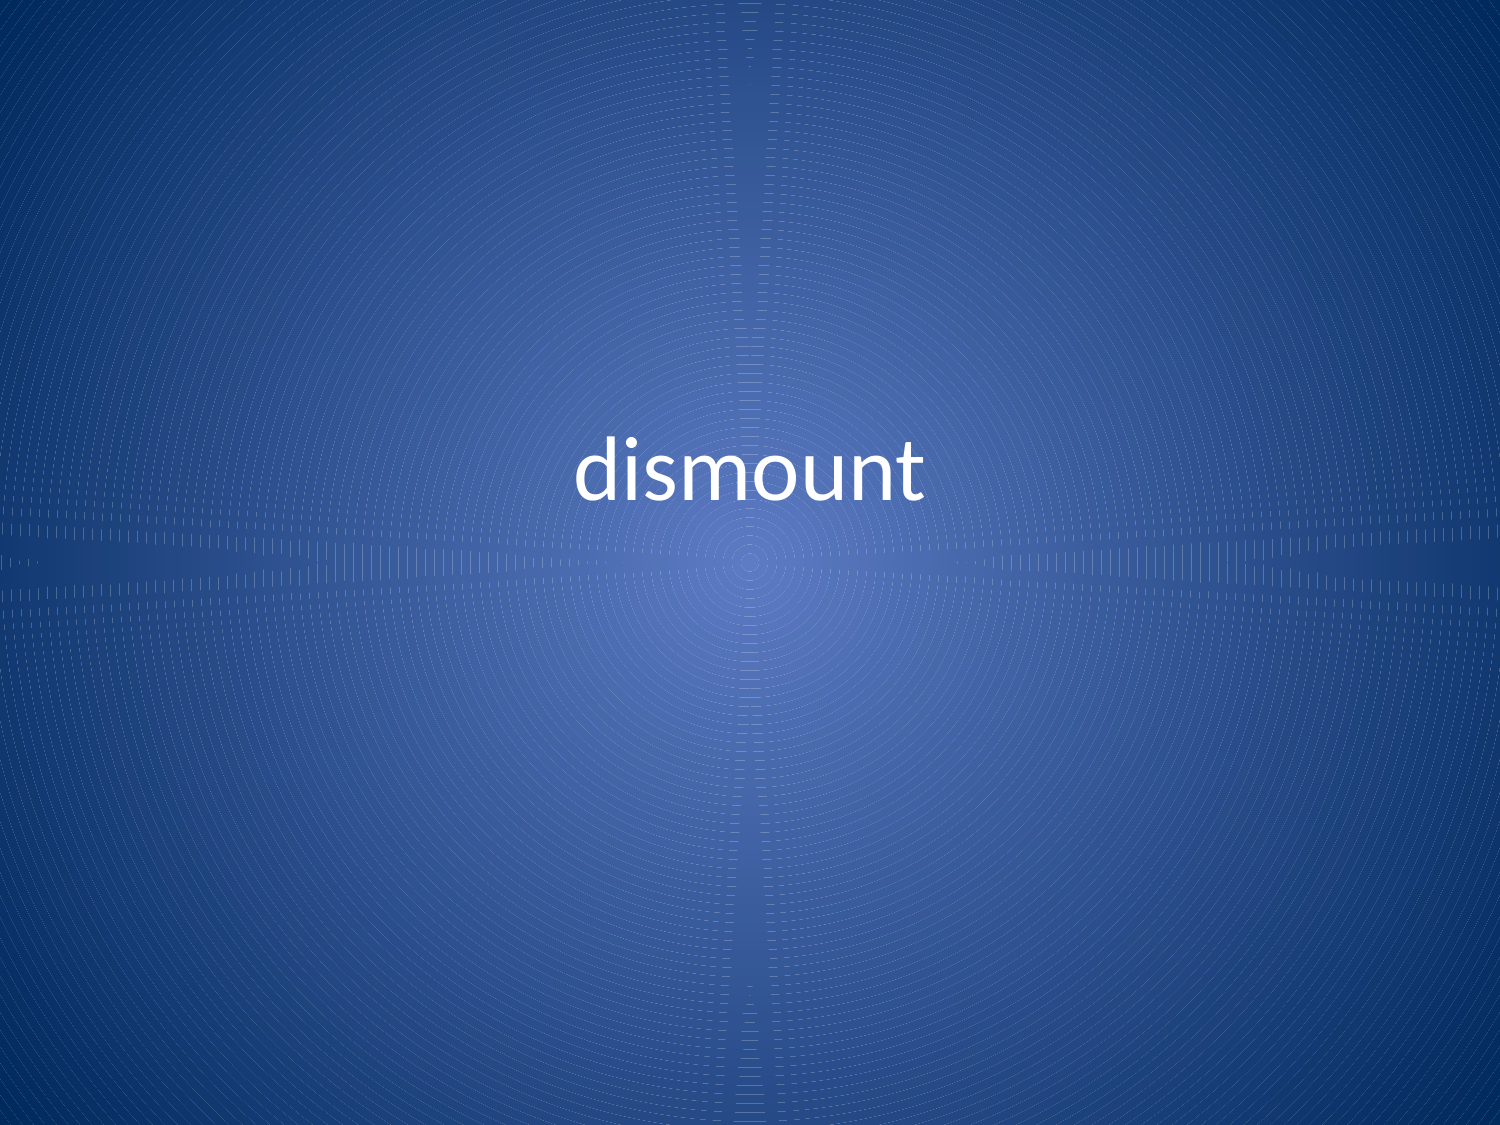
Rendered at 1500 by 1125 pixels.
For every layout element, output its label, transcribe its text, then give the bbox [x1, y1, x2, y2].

title dismount [75, 369, 1425, 558]
